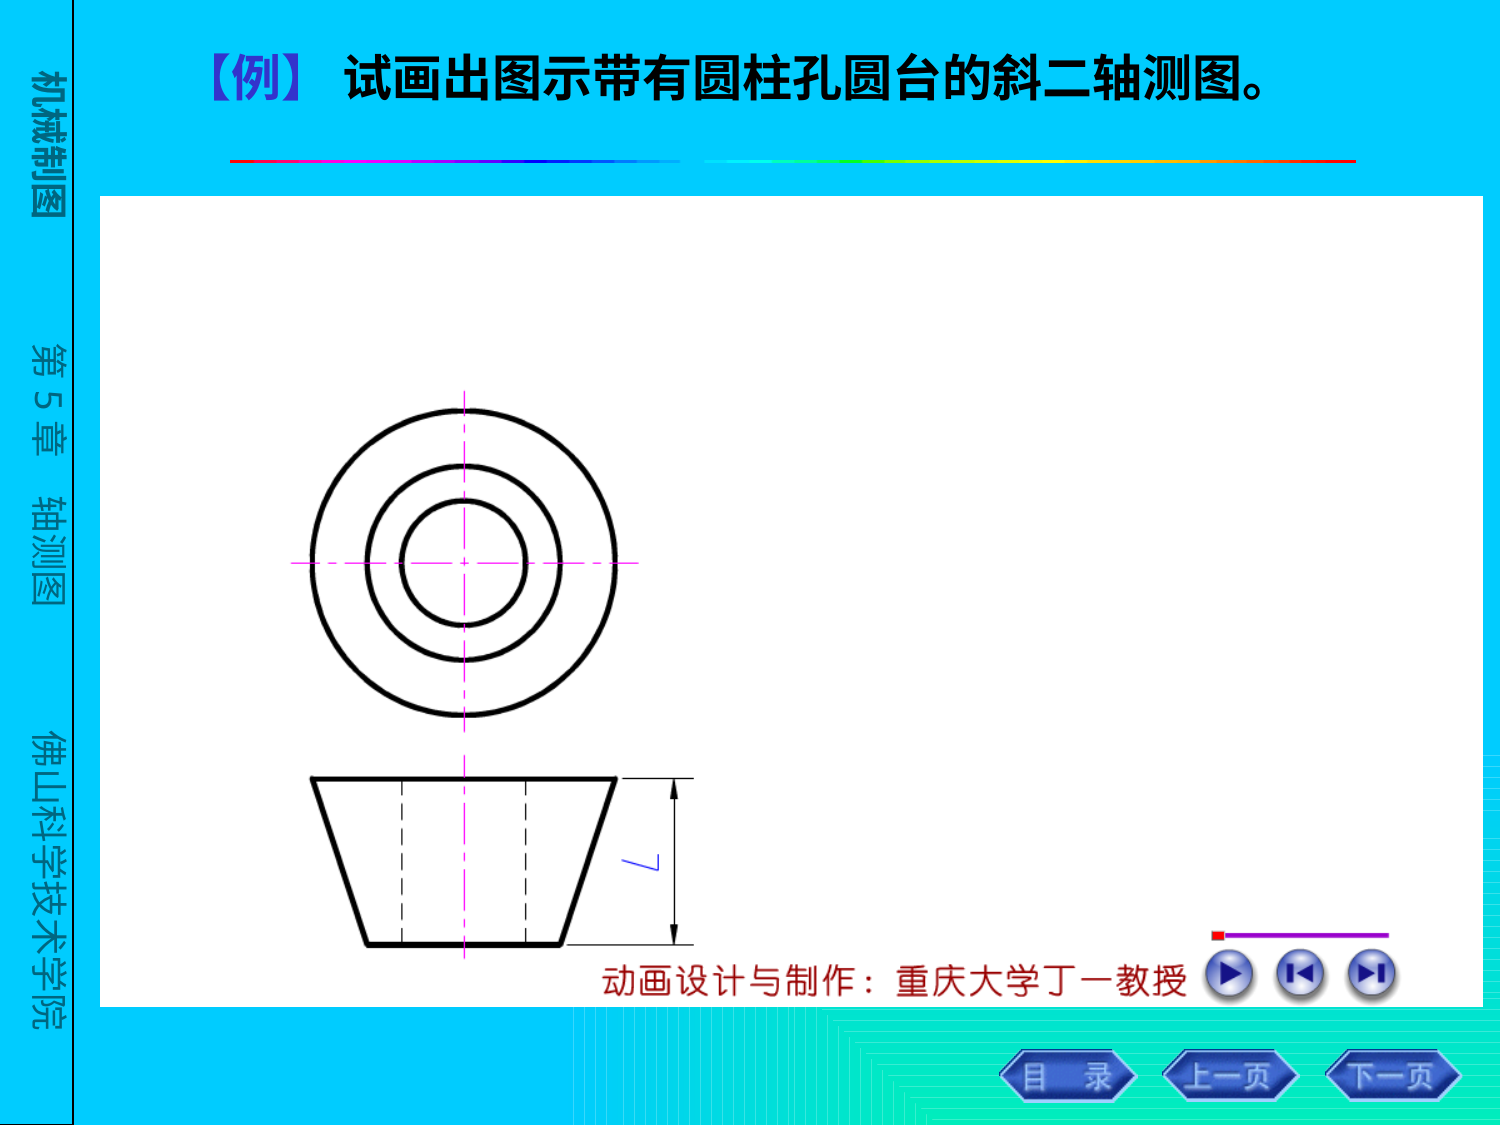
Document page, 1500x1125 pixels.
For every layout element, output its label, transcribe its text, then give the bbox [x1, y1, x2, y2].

picture [1162, 1049, 1300, 1102]
picture [999, 1049, 1138, 1103]
picture [101, 197, 1483, 1007]
picture [1325, 1049, 1463, 1102]
text_box 【例】 试画出图示带有圆柱孔圆台的斜二轴测图。 [166, 38, 1417, 114]
